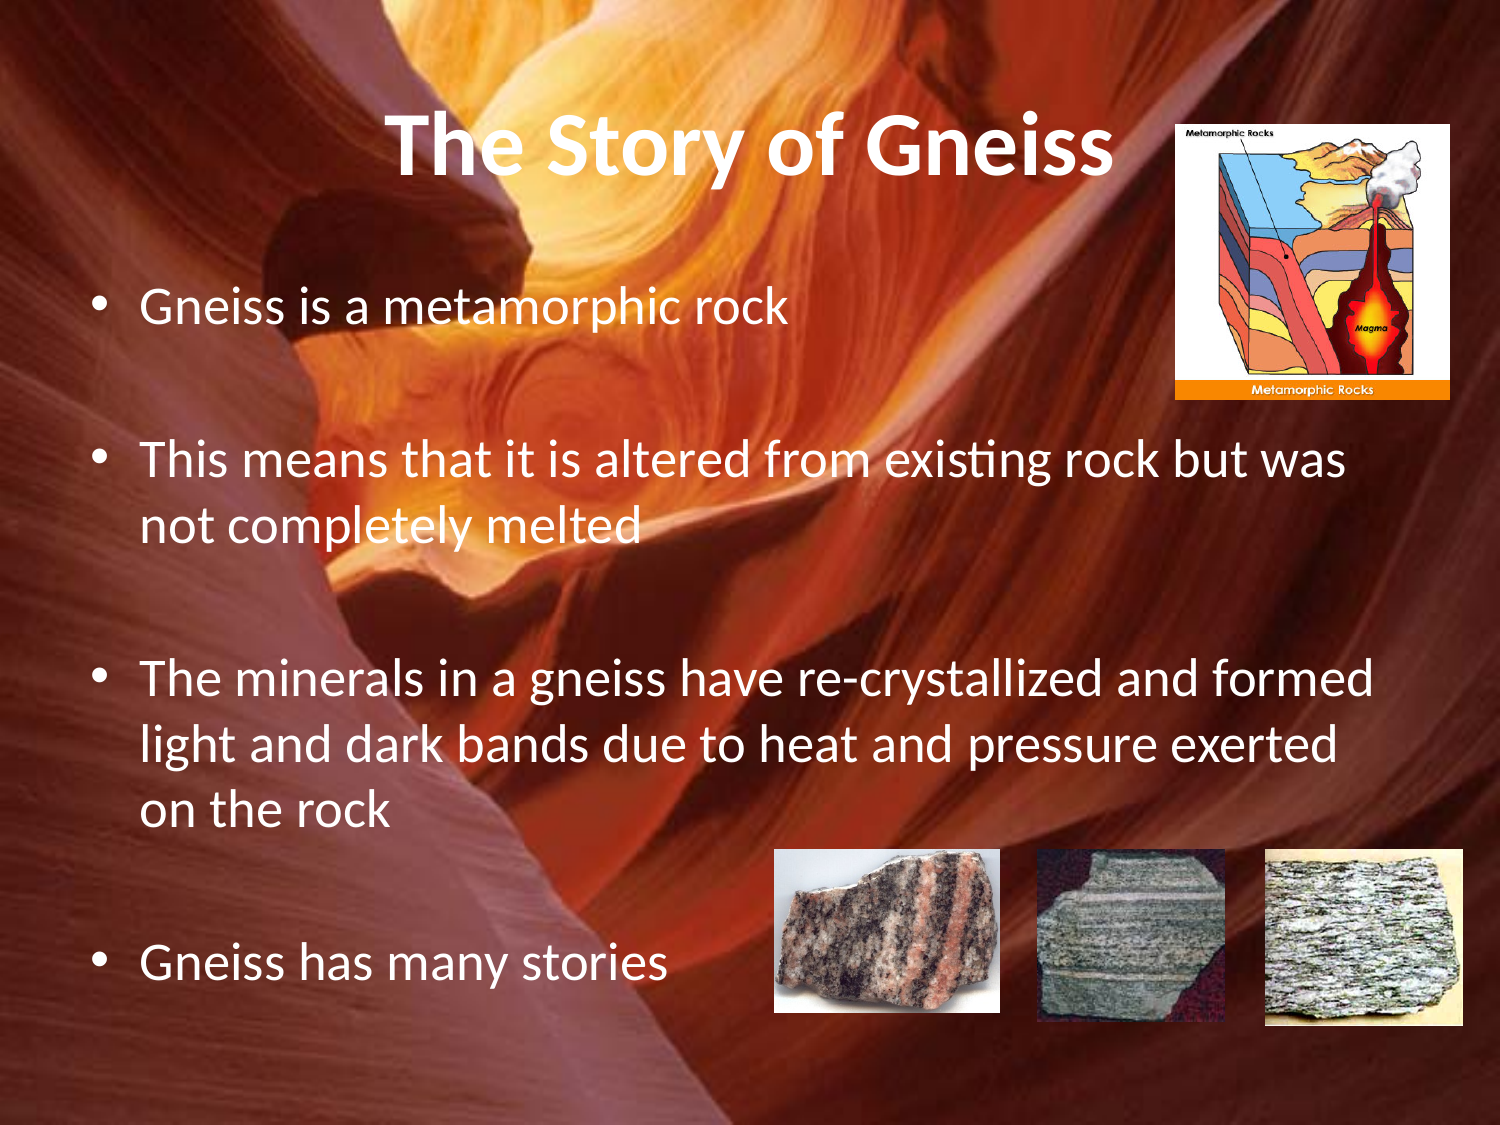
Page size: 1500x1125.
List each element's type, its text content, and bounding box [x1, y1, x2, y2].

picture [0, 0, 1500, 1125]
title The Story of Gneiss [75, 45, 1425, 233]
list Gneiss is a metamorphic rock This means that it is altered from existing rock but was not completely melted The minerals in a gneiss have re-crystallized and formed light and dark bands due to heat and pressure exerted on the rock Gneiss has many stories [75, 262, 1425, 1005]
